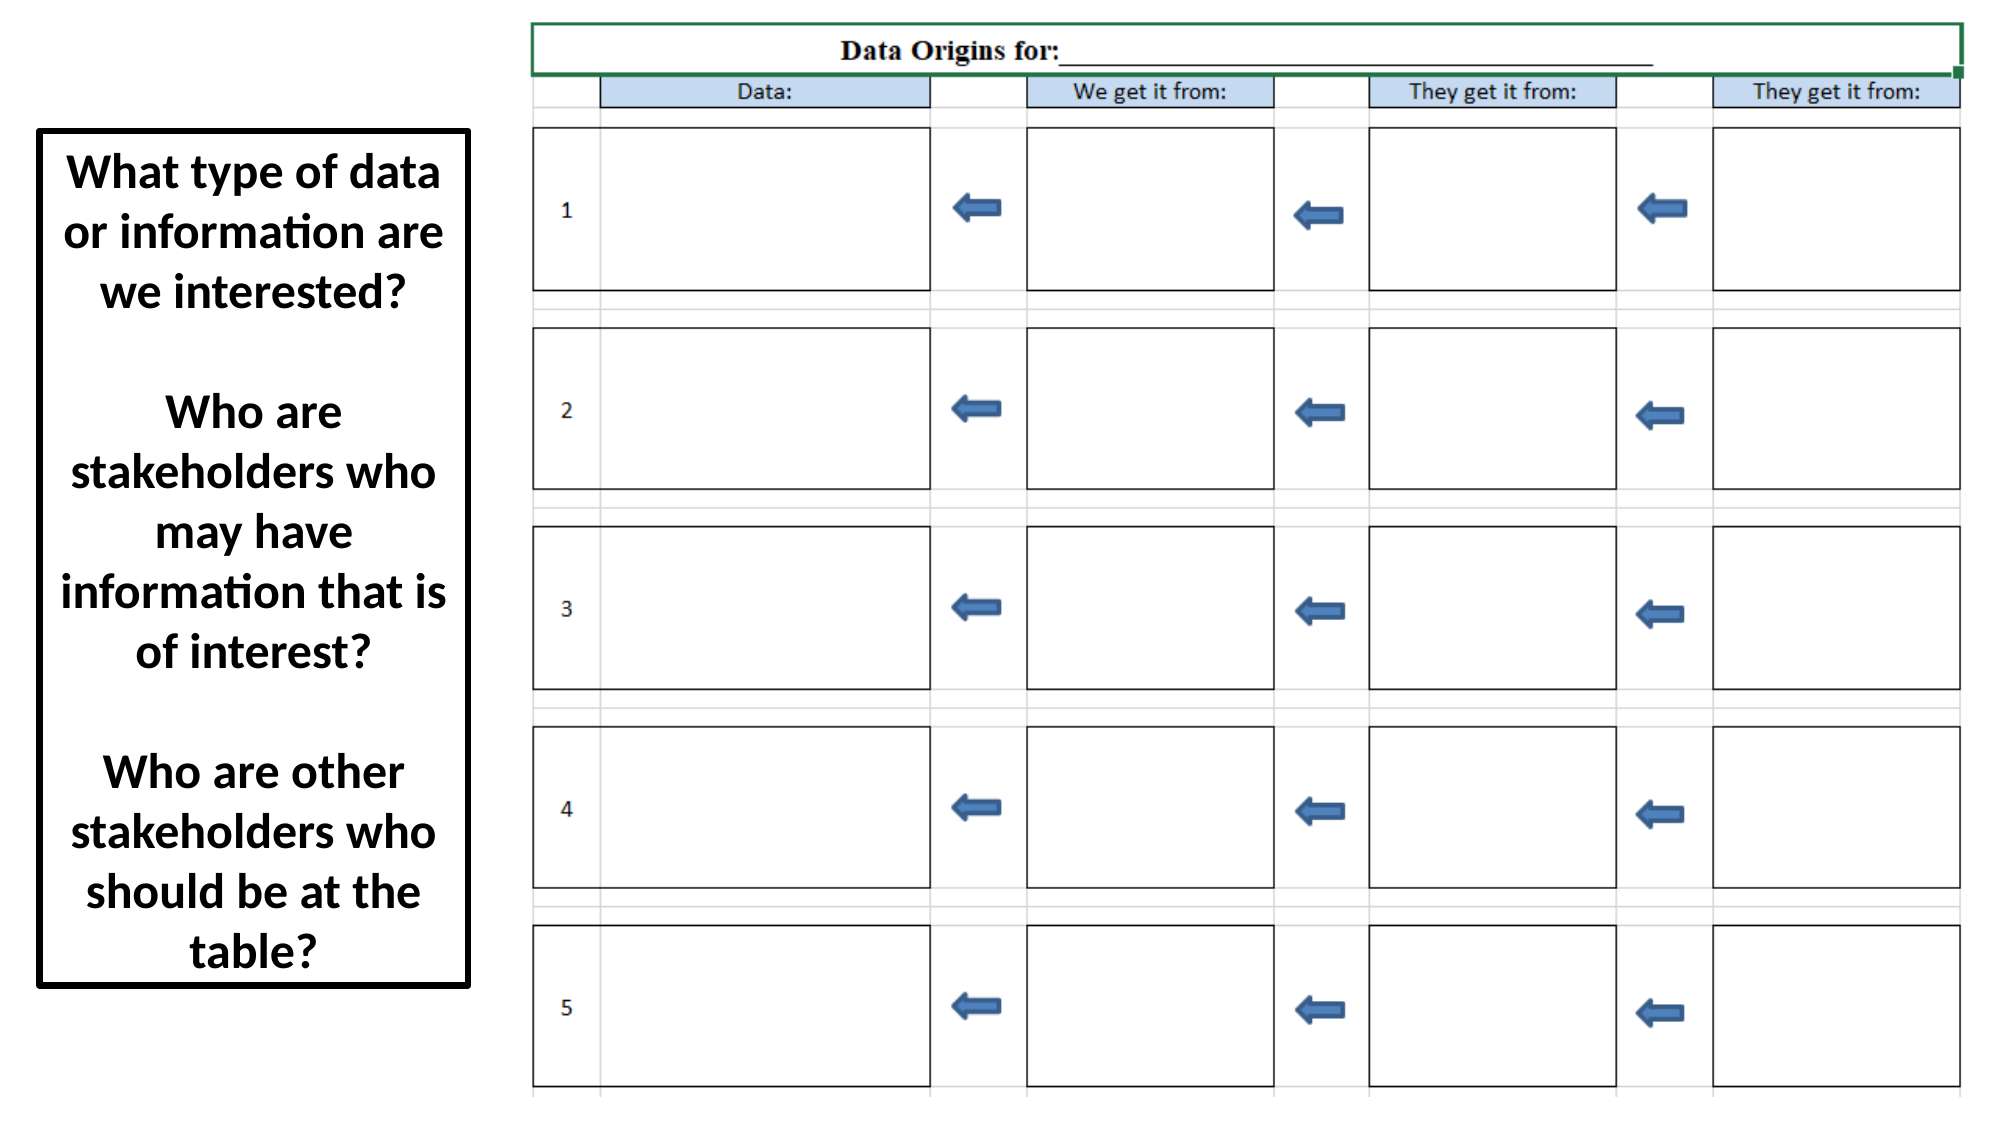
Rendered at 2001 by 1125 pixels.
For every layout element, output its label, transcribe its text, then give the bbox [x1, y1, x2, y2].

text_box What type of data or information are we interested? Who are stakeholders who may have information that is of interest? Who are other stakeholders who should be at the table? [39, 130, 469, 986]
picture [528, 21, 1983, 1097]
